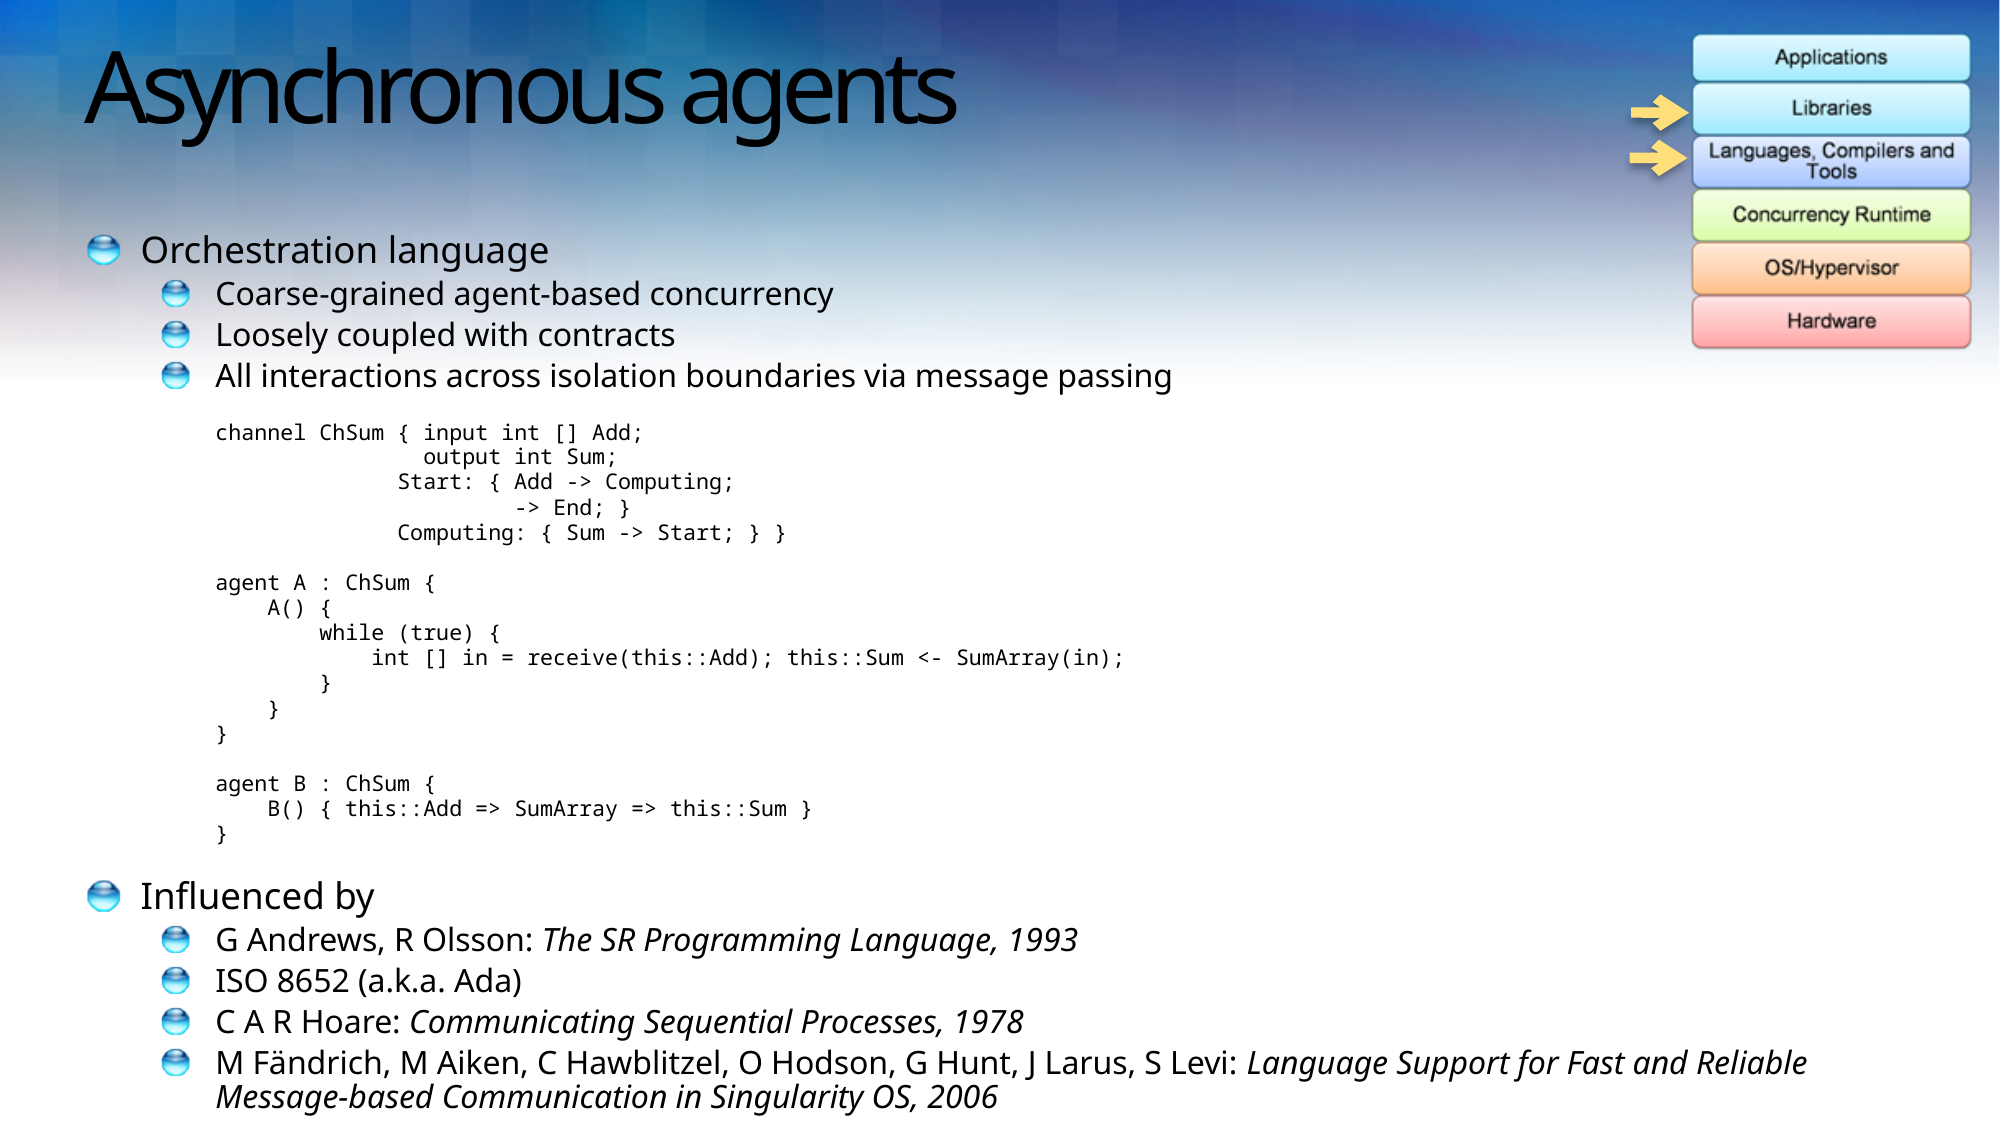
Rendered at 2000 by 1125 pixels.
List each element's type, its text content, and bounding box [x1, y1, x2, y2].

picture [158, 275, 193, 311]
picture [158, 316, 193, 352]
picture [0, 0, 2000, 1125]
picture [158, 357, 193, 393]
title Asynchronous agents [84, 37, 1684, 147]
picture [158, 1003, 193, 1039]
picture [158, 1044, 193, 1080]
picture [158, 921, 193, 957]
list Orchestration language Coarse-grained agent-based concurrency Loosely coupled with contracts All interactions across isolation boundaries via message passing channel ChSum { input int [] Add; output int Sum; Start: { Add -> Computing; -> End; } Computing: { Sum -> Start; } } agent A : ChSum { A() { while (true) { int [] in = receive(this::Add); this::Sum <- SumArray(in); } } } agent B : ChSum { B() { this::Add => SumArray => this::Sum } } Influenced by G Andrews, R Olsson: The SR Programming Language, 1993 ISO 8652 (a.k.a. Ada) C A R Hoare: Communicating Sequential Processes, 1978 M Fändrich, M Aiken, C Hawblitzel, O Hodson, G Hunt, J Larus, S Levi: Language Support for Fast and Reliable Message-based Communication in Singularity OS, 2006 [83, 231, 1917, 1125]
picture [158, 962, 193, 998]
